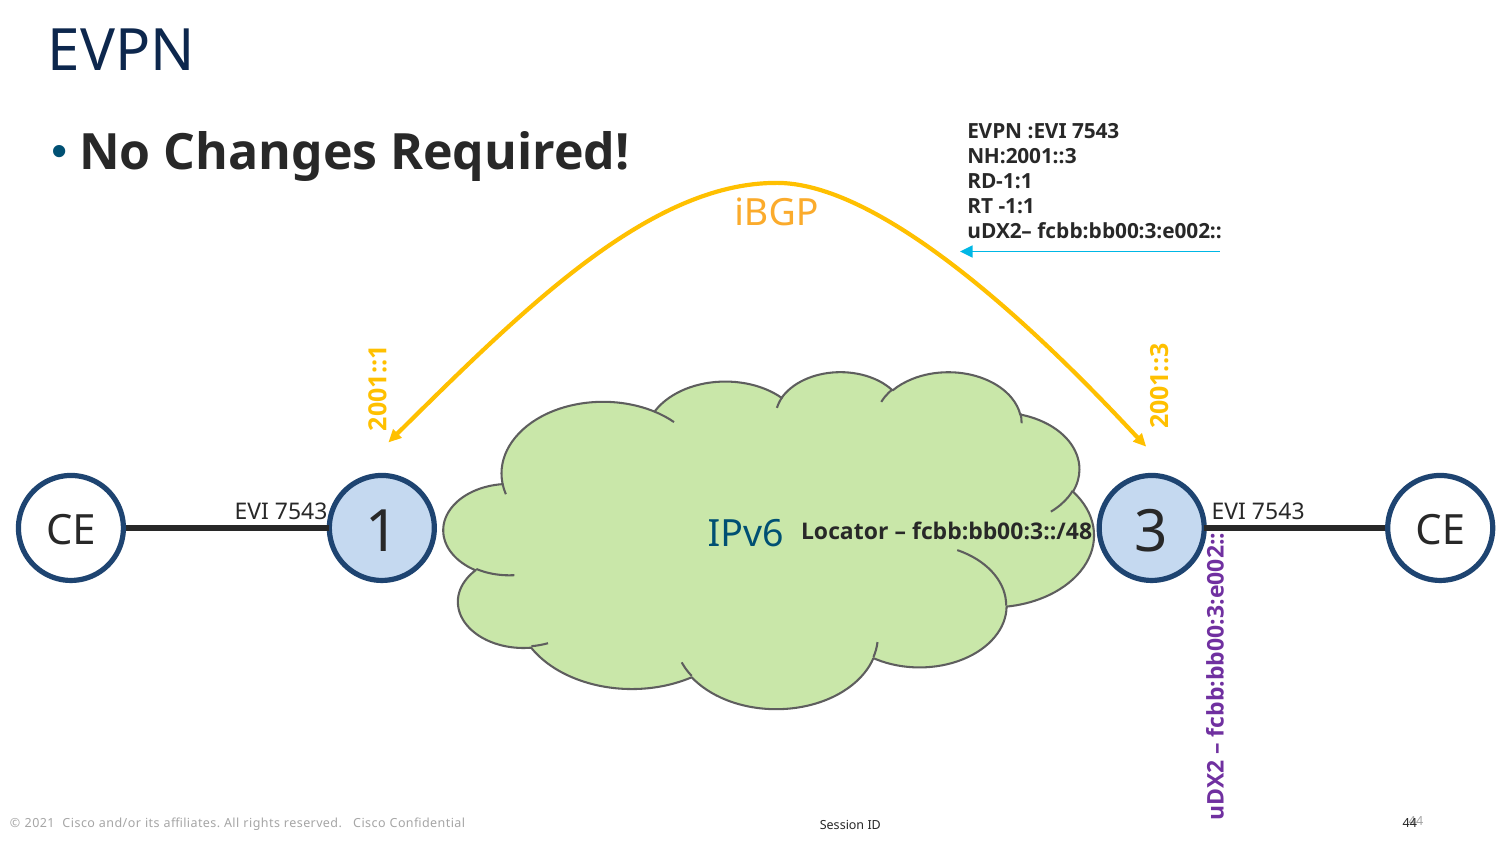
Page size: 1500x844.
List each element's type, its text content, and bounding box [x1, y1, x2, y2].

text_box iBGP [719, 180, 834, 240]
text_box EVPN :EVI 7543 NH:2001::3 RD-1:1 RT -1:1 uDX2– fcbb:bb00:3:e002:: [952, 110, 1281, 250]
text_box 2001::1 [354, 237, 399, 446]
text_box EVI 7543 [1196, 489, 1320, 532]
slide_number 44 [1373, 800, 1432, 844]
text_box [399, 226, 1146, 447]
text_box 2001::3 [1135, 260, 1181, 444]
text_box CE [16, 473, 126, 583]
text_box 3 [1100, 473, 1196, 583]
text_box CE [1385, 473, 1495, 583]
text_box EVPN [33, 18, 981, 139]
text_box No Changes Required! [36, 116, 902, 237]
footer Session ID [809, 662, 960, 837]
text_box EVI 7543 [219, 489, 343, 532]
text_box uDX2 – fcbb:bb00:3:e002:: [1193, 517, 1236, 836]
text_box IPv6 [441, 370, 1094, 712]
text_box 1 [327, 473, 437, 583]
text_box Locator – fcbb:bb00:3::/48 [786, 508, 1108, 552]
